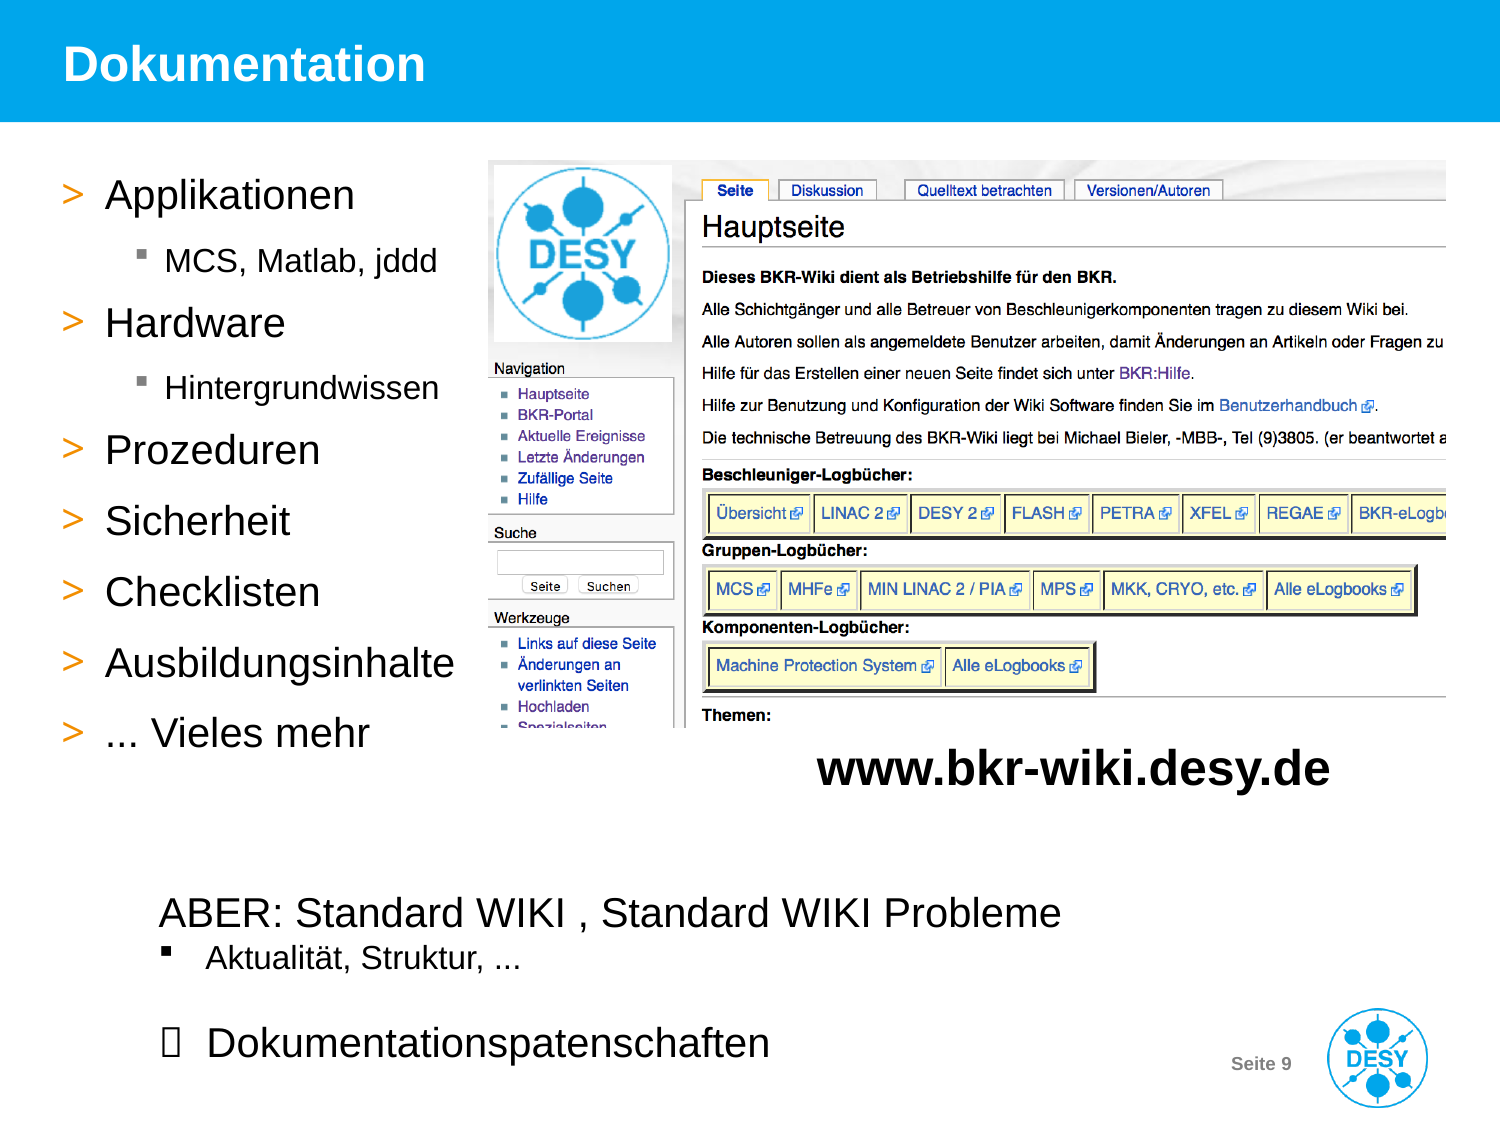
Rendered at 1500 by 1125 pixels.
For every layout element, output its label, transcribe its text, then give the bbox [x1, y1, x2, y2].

picture [1327, 1008, 1368, 1049]
picture [1327, 1068, 1365, 1108]
picture [487, 160, 1446, 728]
picture [1330, 1011, 1426, 1106]
title Dokumentation [47, 16, 1446, 107]
picture [1391, 1071, 1428, 1108]
text_box www.bkr-wiki.desy.de [788, 727, 1500, 803]
picture [1387, 1008, 1428, 1046]
list Applikationen MCS, Matlab, jddd Hardware Hintergrundwissen Prozeduren Sicherheit Checklisten Ausbildungsinhalte ... Vieles mehr [46, 160, 485, 550]
text_box ABER: Standard WIKI , Standard WIKI Probleme Aktualität, Struktur, ...  Dokumentationspatenschaften [143, 878, 1283, 1074]
